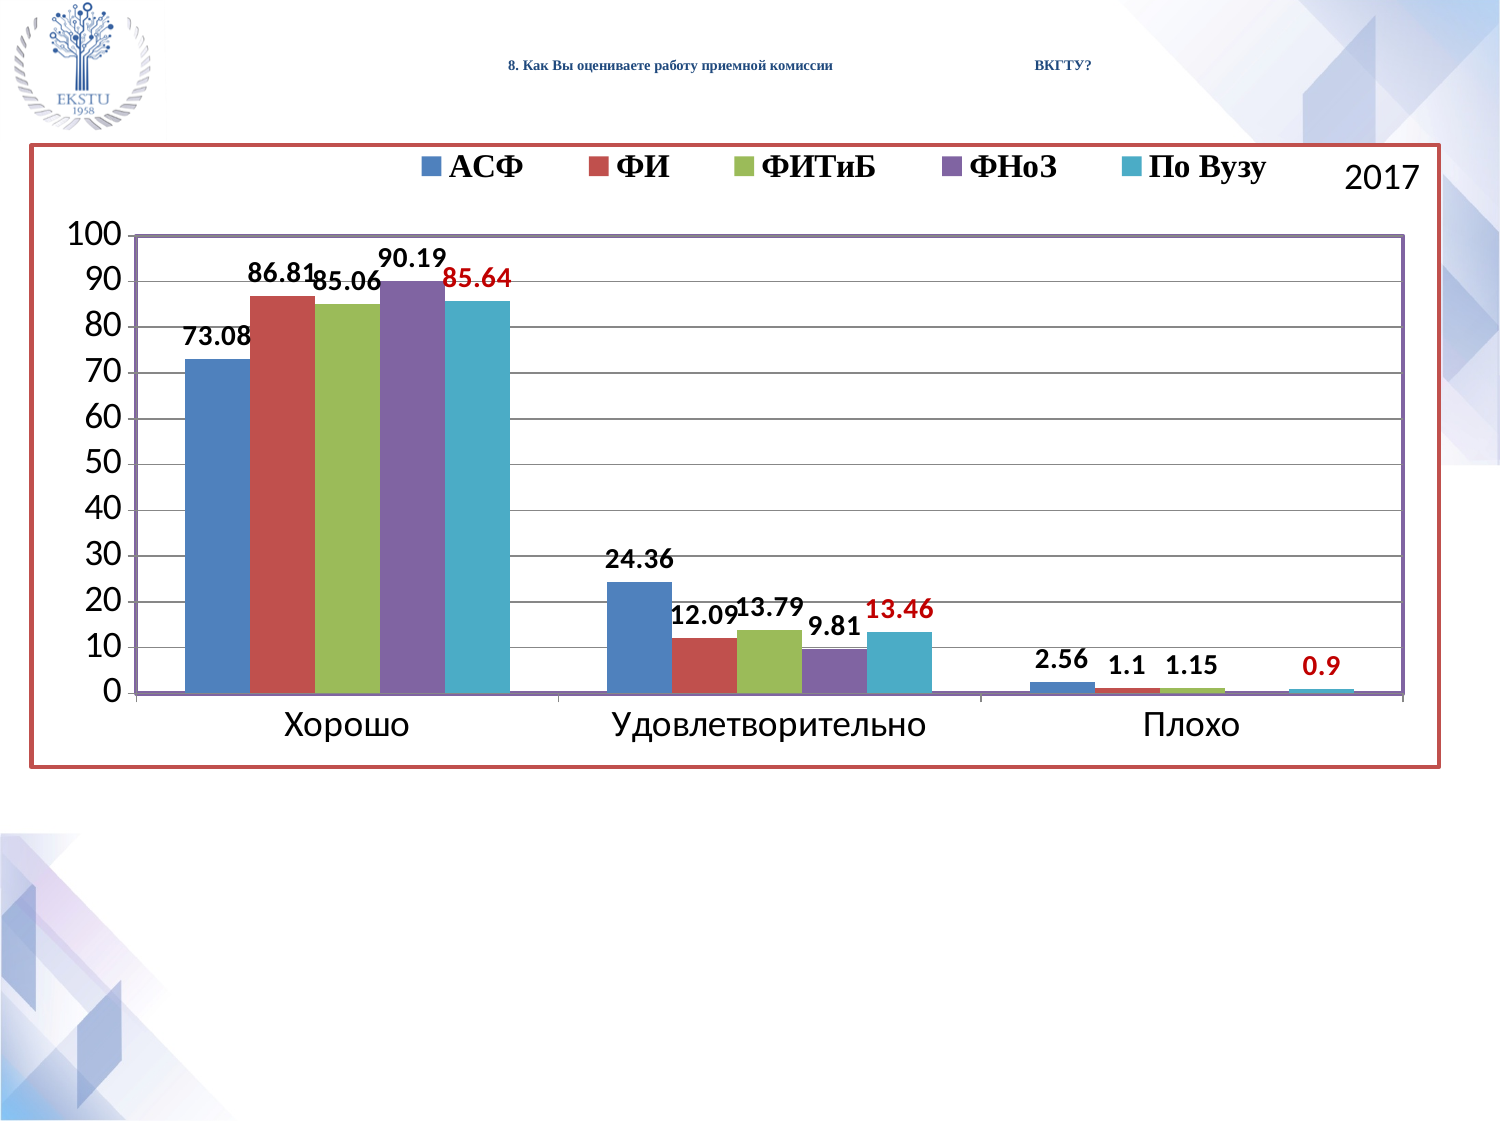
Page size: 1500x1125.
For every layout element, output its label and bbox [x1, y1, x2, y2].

chart [29, 142, 1442, 770]
picture [0, 0, 1500, 1121]
